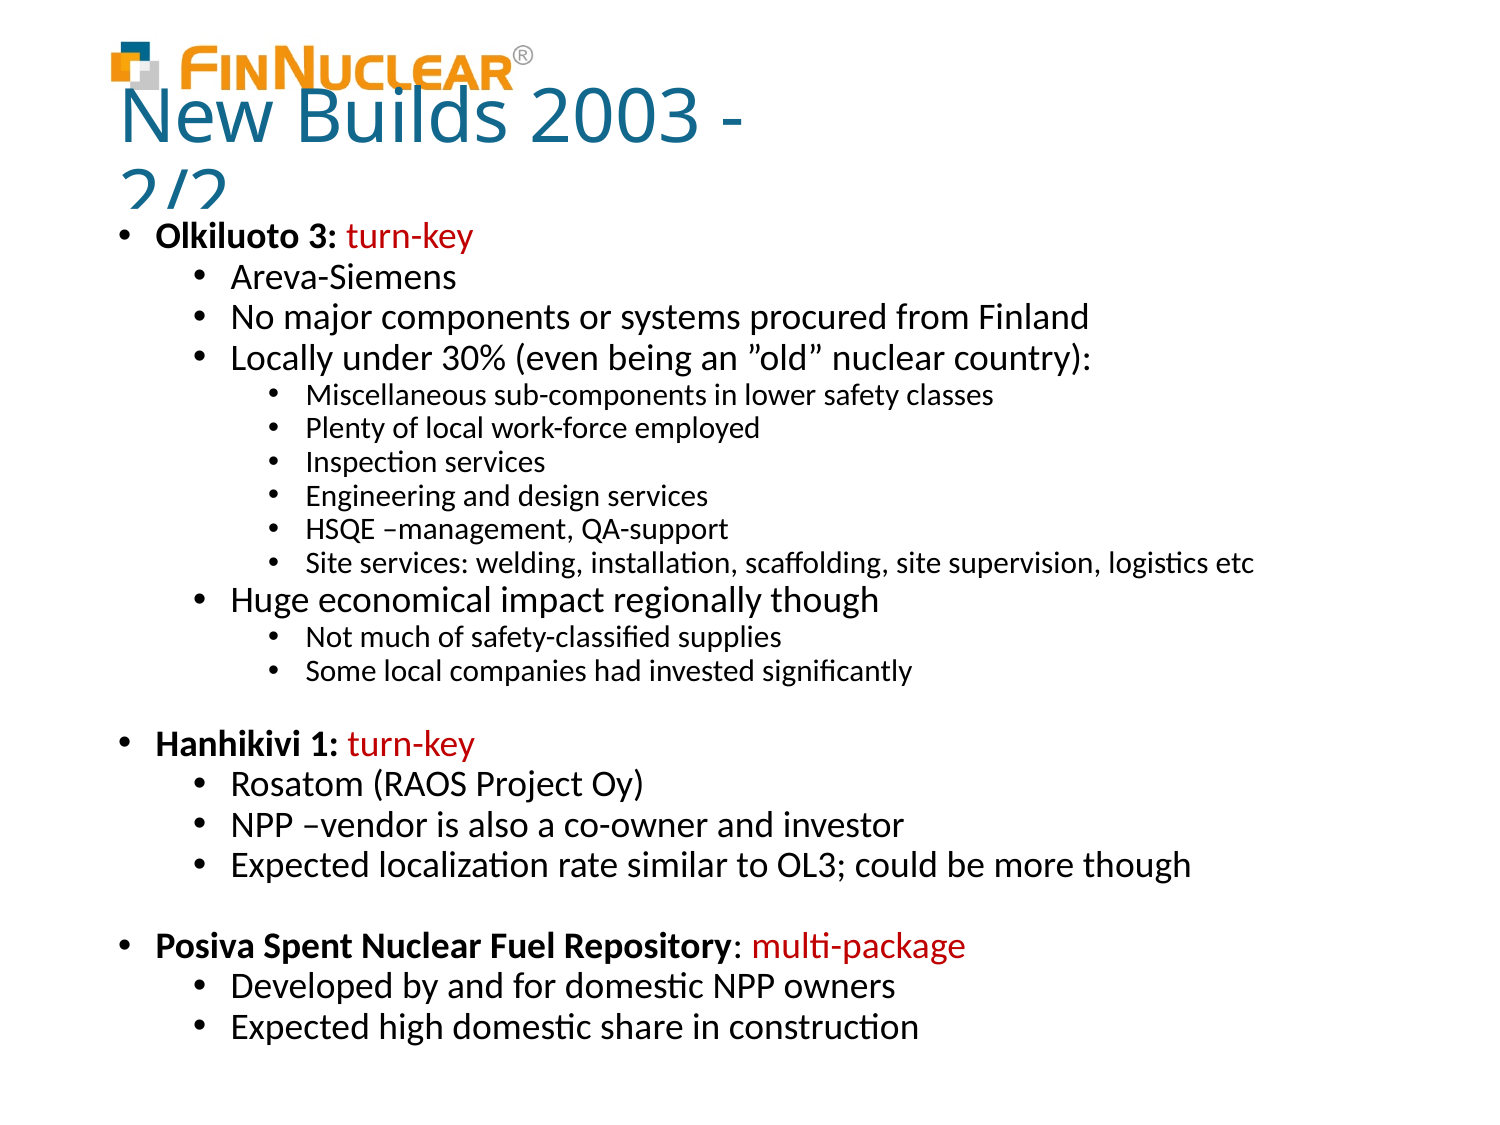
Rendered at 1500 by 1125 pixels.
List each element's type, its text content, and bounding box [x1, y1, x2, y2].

list Olkiluoto 3: turn-key Areva-Siemens No major components or systems procured from Finland Locally under 30% (even being an ”old” nuclear country): Miscellaneous sub-components in lower safety classes Plenty of local work-force employed Inspection services Engineering and design services HSQE –management, QA-support Site services: welding, installation, scaffolding, site supervision, logistics etc Huge economical impact regionally though Not much of safety-classified supplies Some local companies had invested significantly Hanhikivi 1: turn-key Rosatom (RAOS Project Oy) NPP –vendor is also a co-owner and investor Expected localization rate similar to OL3; could be more though Posiva Spent Nuclear Fuel Repository: multi-package Developed by and for domestic NPP owners Expected high domestic share in construction [103, 208, 1419, 1103]
picture [103, 35, 543, 97]
title New Builds 2003 - 2/2 [103, 109, 1397, 208]
